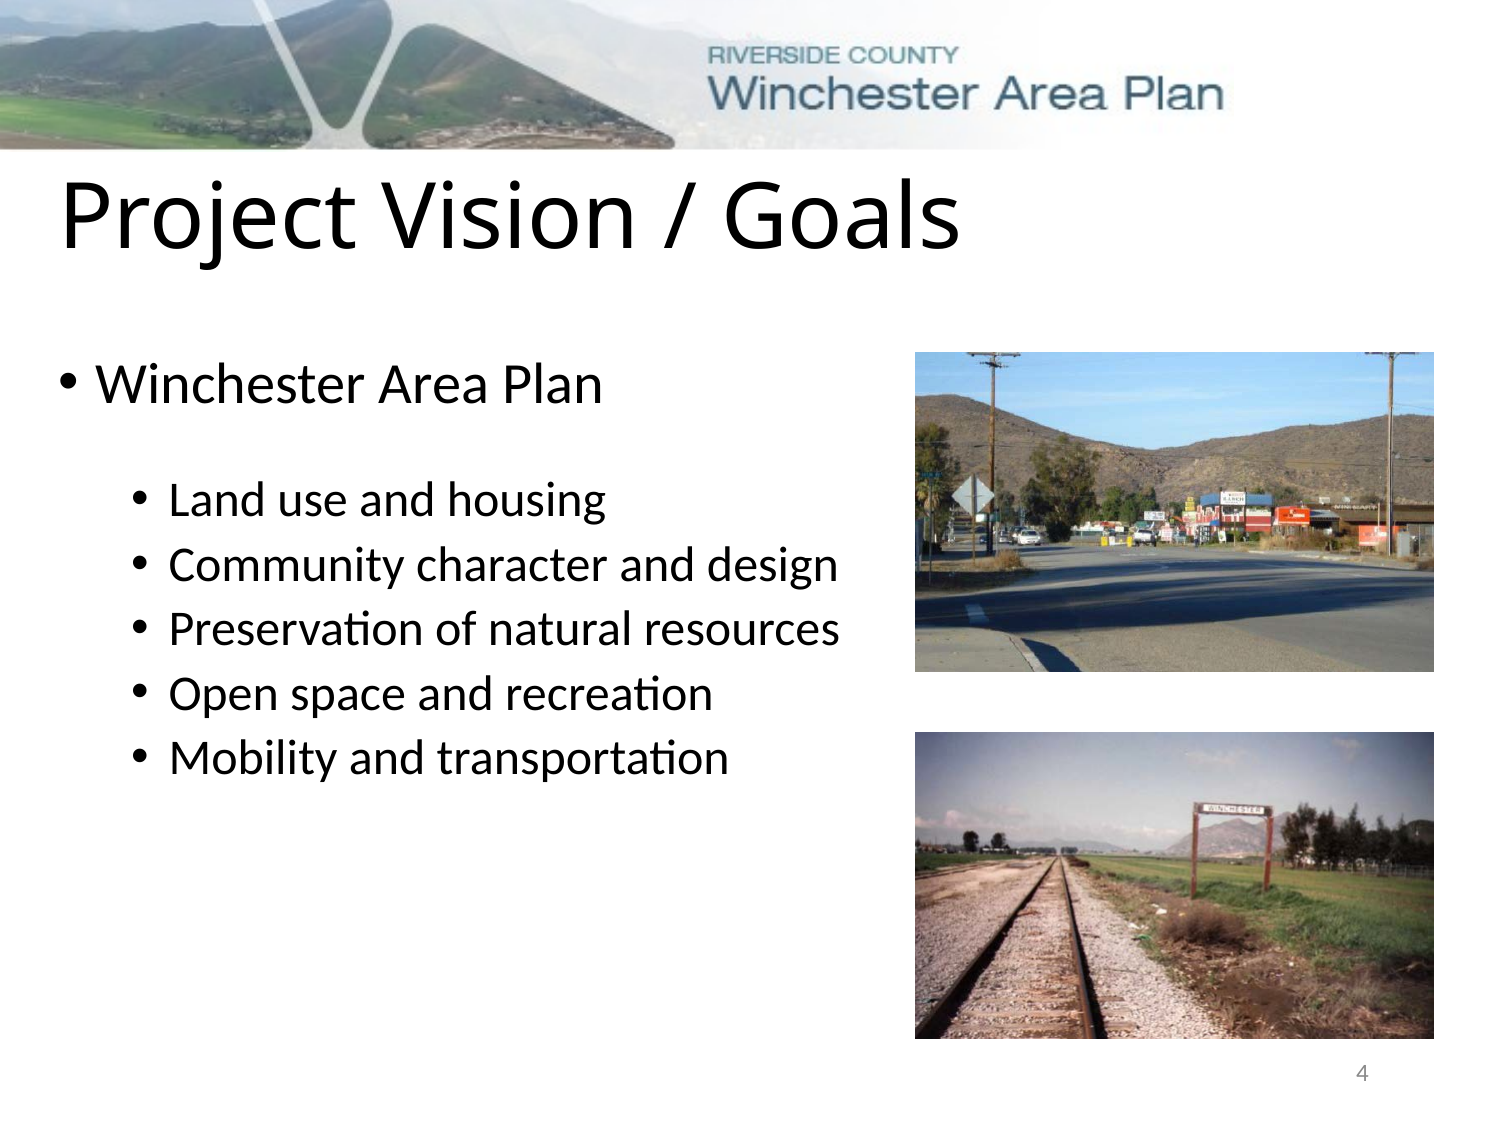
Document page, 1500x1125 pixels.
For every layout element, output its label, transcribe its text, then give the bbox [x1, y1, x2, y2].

slide_number 4 [1349, 1060, 1390, 1125]
picture [915, 351, 1434, 672]
picture [915, 732, 1434, 1039]
picture [0, 0, 1234, 152]
text_box Winchester Area Plan Land use and housing Community character and design Preservation of natural resources Open space and recreation Mobility and transportation [56, 337, 900, 863]
title Project Vision / Goals [56, 155, 1279, 346]
